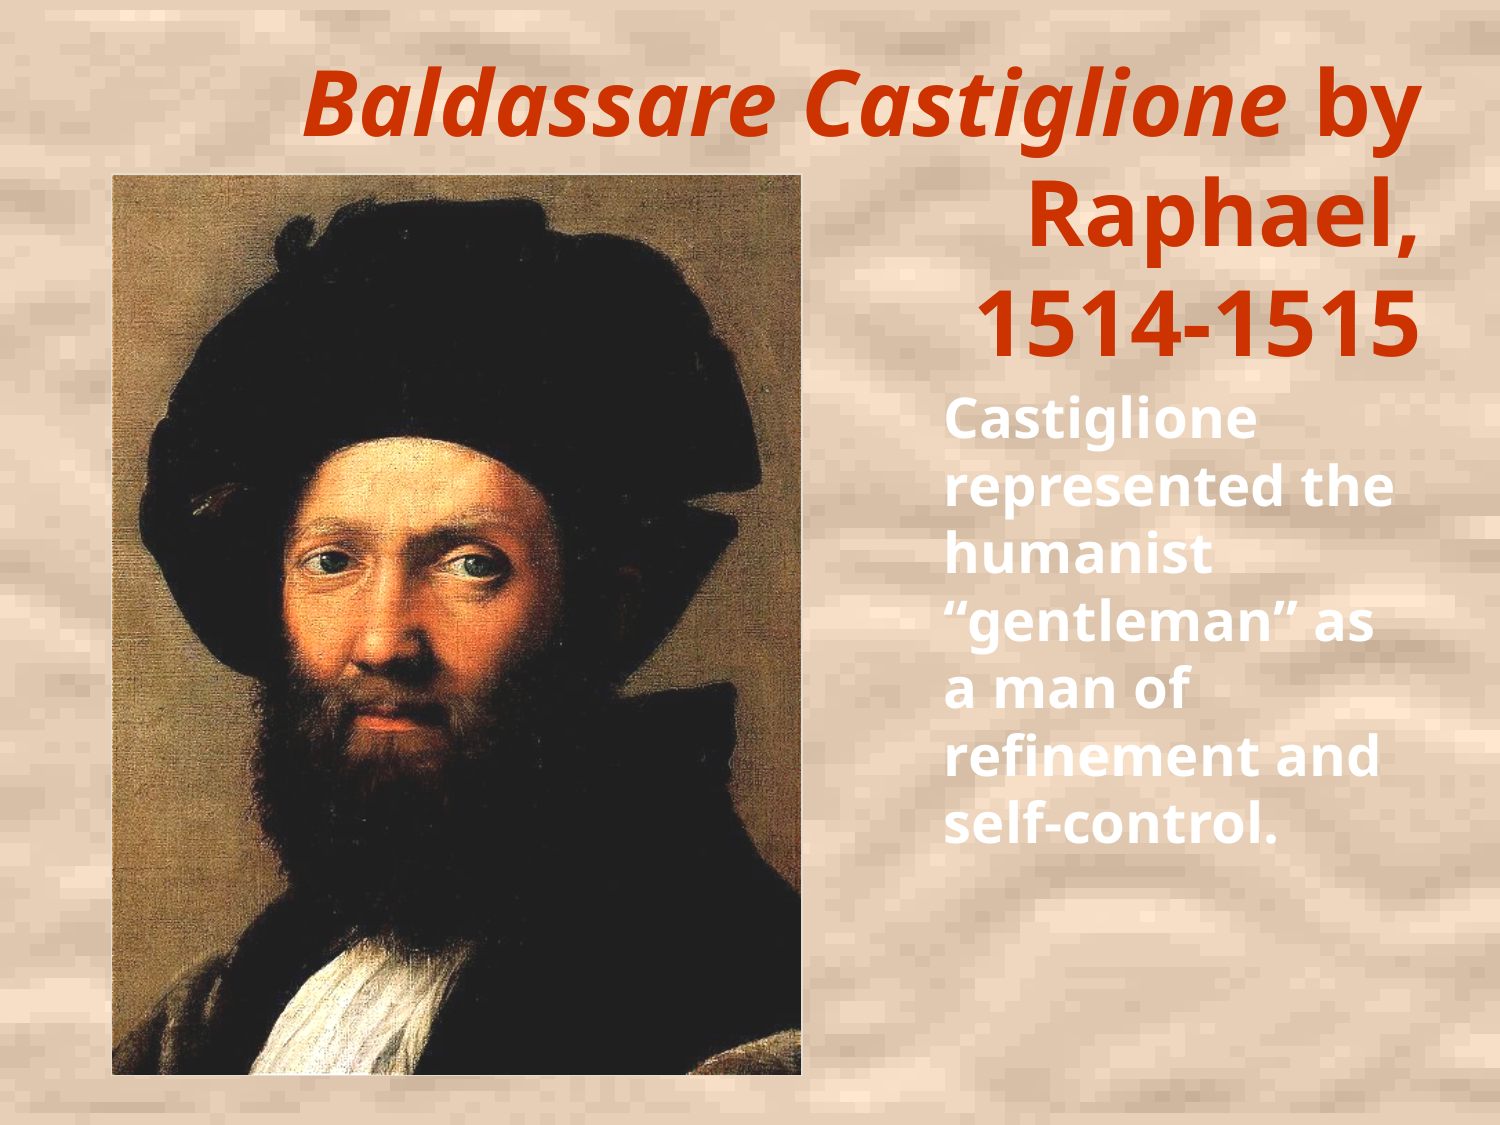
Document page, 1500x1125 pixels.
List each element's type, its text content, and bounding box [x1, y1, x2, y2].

text_box Baldassare Castiglione by Raphael, 1514-1515 [24, 37, 1438, 383]
picture [0, 0, 1500, 1125]
text_box Castiglione represented the humanist “gentleman” as a man of refinement and self-control. [862, 375, 1413, 863]
